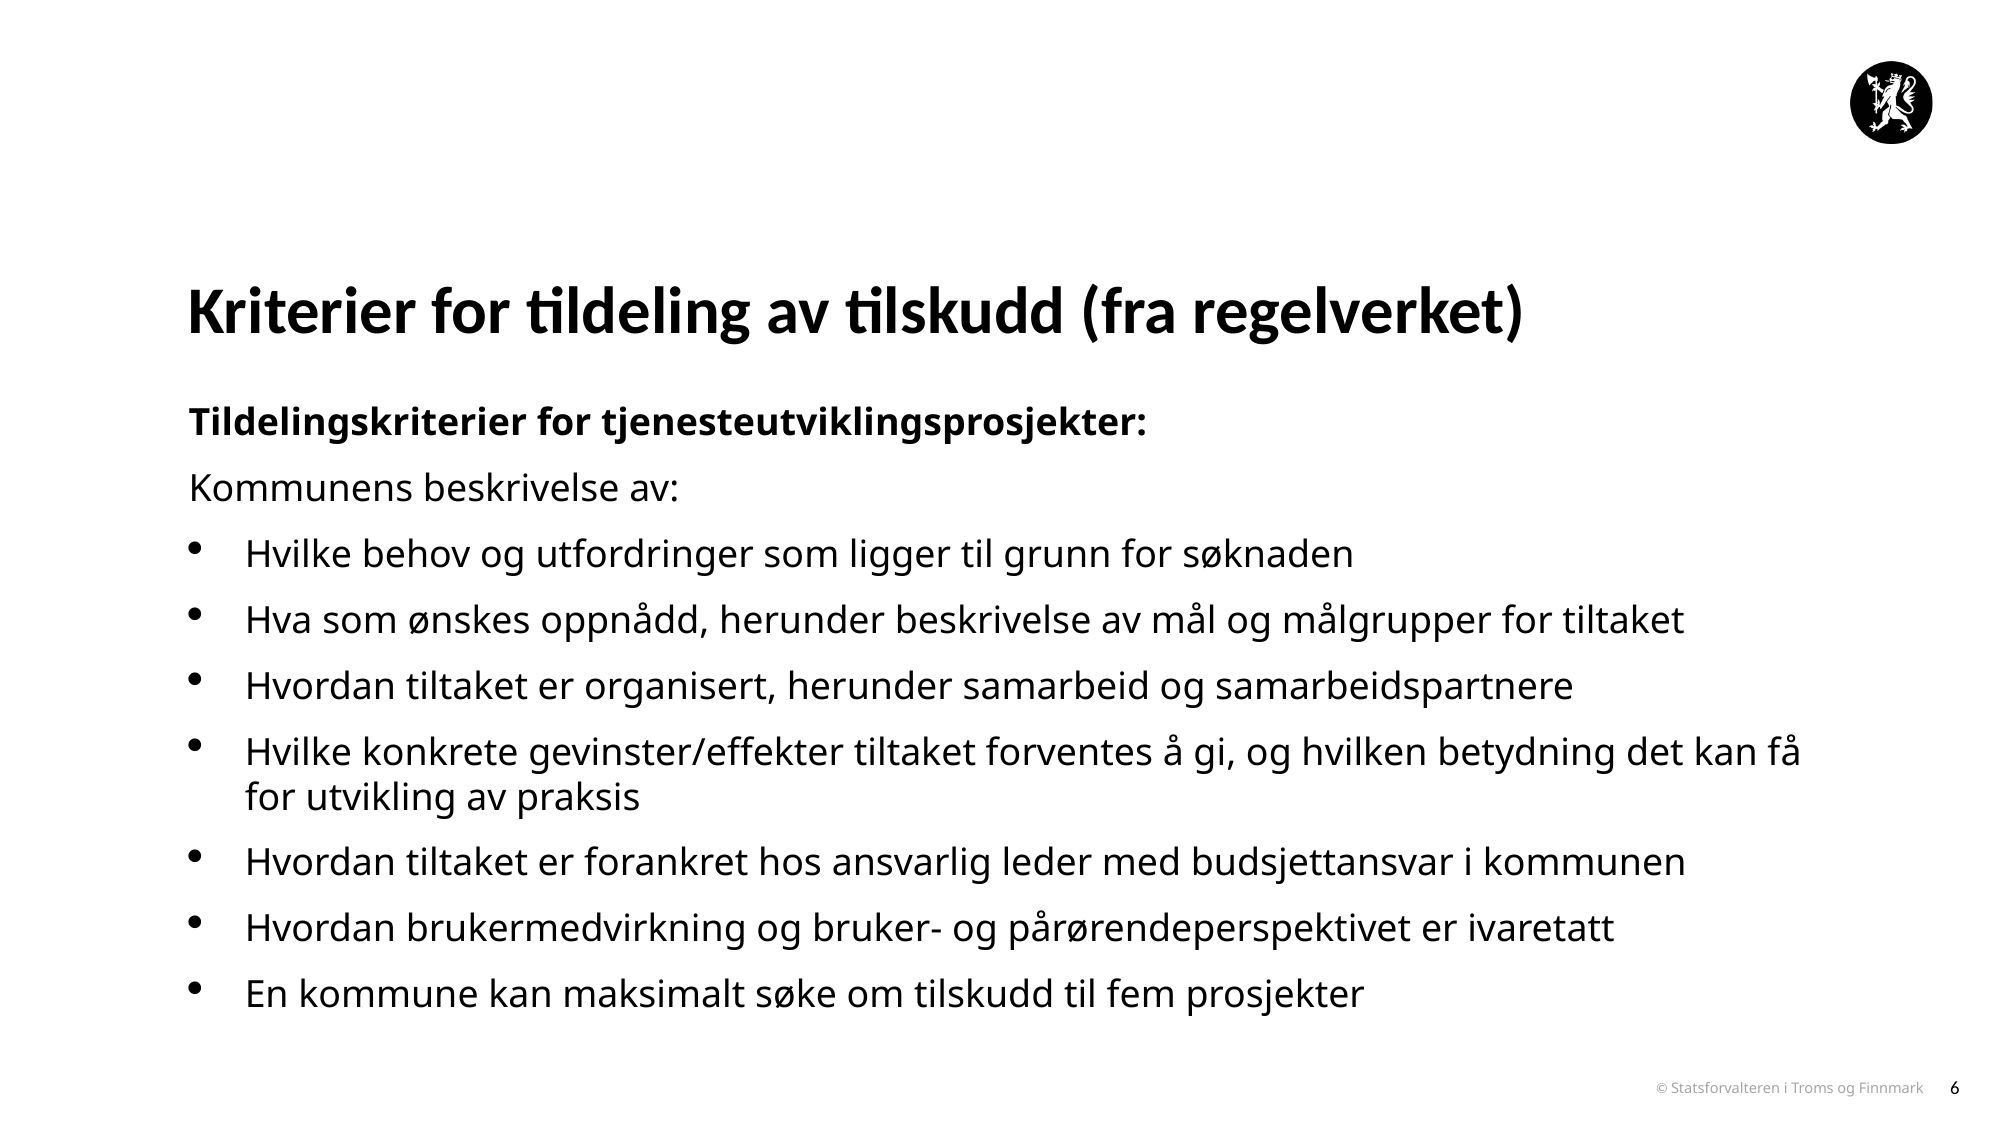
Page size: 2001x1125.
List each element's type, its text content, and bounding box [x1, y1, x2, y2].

title Kriterier for tildeling av tilskudd (fra regelverket) [173, 143, 1827, 355]
list Tildelingskriterier for tjenesteutviklingsprosjekter: Kommunens beskrivelse av: Hvilke behov og utfordringer som ligger til grunn for søknaden Hva som ønskes oppnådd, herunder beskrivelse av mål og målgrupper for tiltaket Hvordan tiltaket er organisert, herunder samarbeid og samarbeidspartnere Hvilke konkrete gevinster/effekter tiltaket forventes å gi, og hvilken betydning det kan få for utvikling av praksis Hvordan tiltaket er forankret hos ansvarlig leder med budsjettansvar i kommunen Hvordan brukermedvirkning og bruker- og pårørendeperspektivet er ivaretatt En kommune kan maksimalt søke om tilskudd til fem prosjekter [173, 390, 1827, 1035]
picture [1850, 61, 1934, 144]
